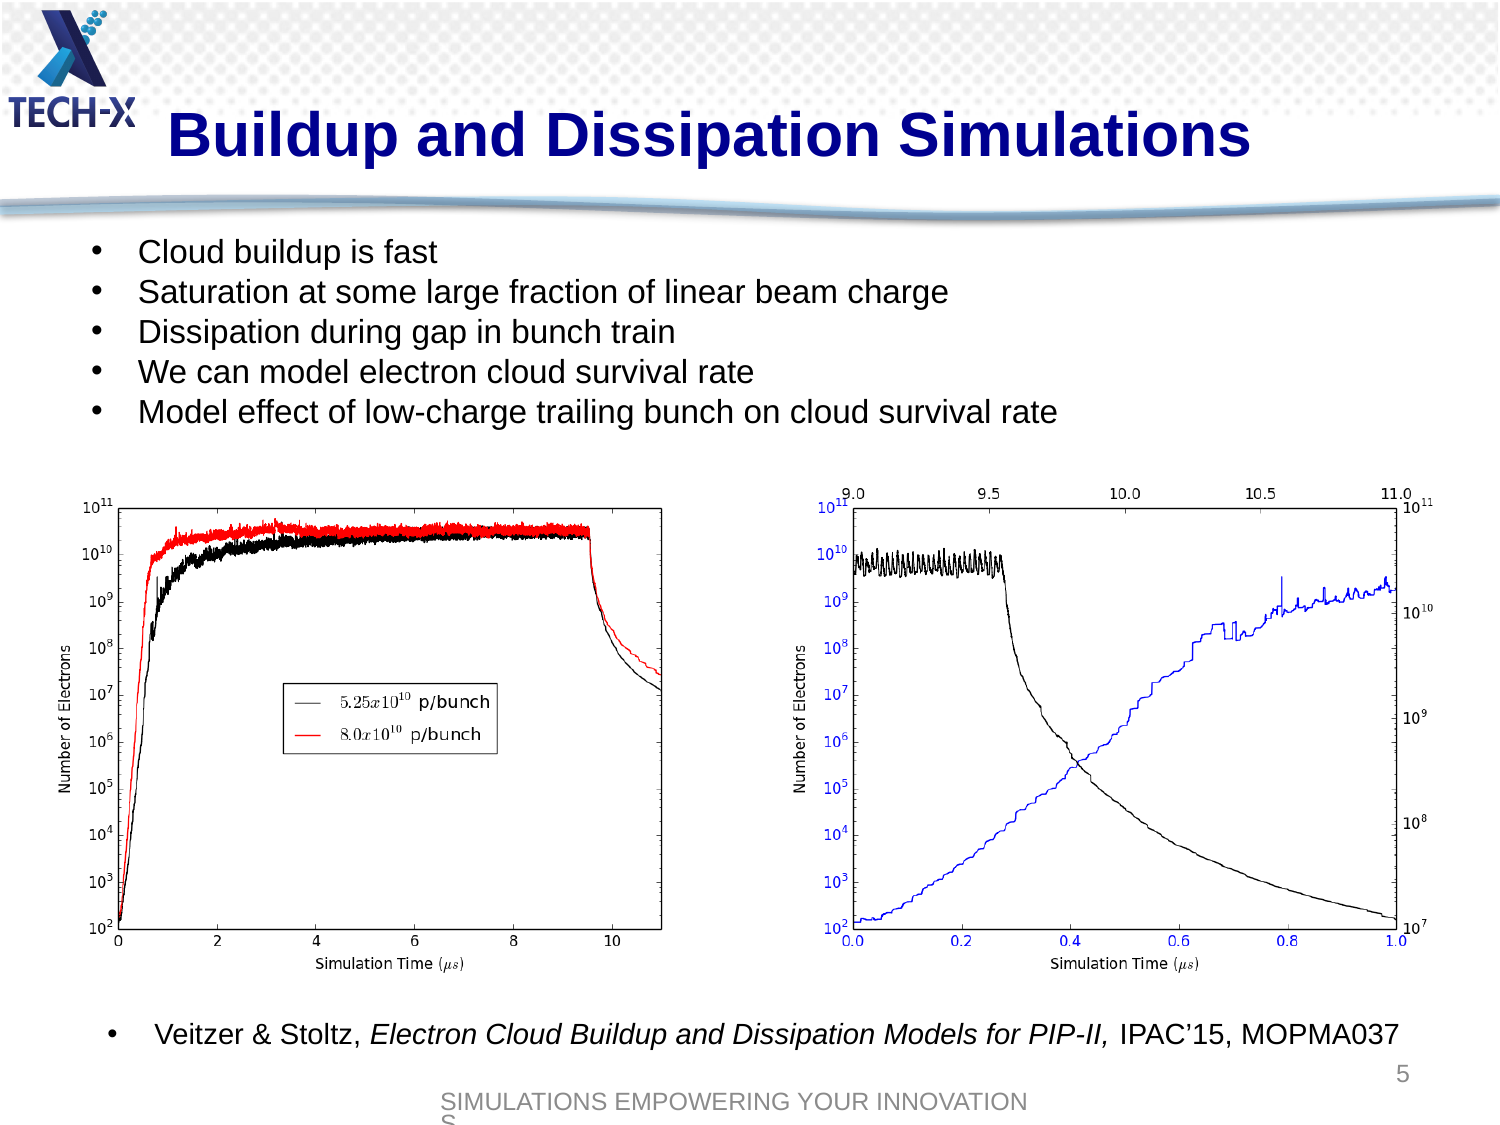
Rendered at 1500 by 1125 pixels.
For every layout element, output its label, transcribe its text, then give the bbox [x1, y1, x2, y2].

picture [29, 455, 731, 981]
footer SIMULATIONS EMPOWERING YOUR INNOVATIONS [425, 1085, 1060, 1120]
title Buildup and Dissipation Simulations [152, 92, 1461, 178]
picture [764, 455, 1466, 981]
slide_number 5 [1074, 1058, 1425, 1103]
text_box Cloud buildup is fast Saturation at some large fraction of linear beam charge Dissipation during gap in bunch train We can model electron cloud survival rate Model effect of low-charge trailing bunch on cloud survival rate [76, 223, 1425, 438]
text_box Veitzer & Stoltz, Electron Cloud Buildup and Dissipation Models for PIP-II, IPAC’15, MOPMA037 [92, 1008, 1442, 1058]
picture [79, 114, 89, 119]
picture [0, 0, 1500, 119]
